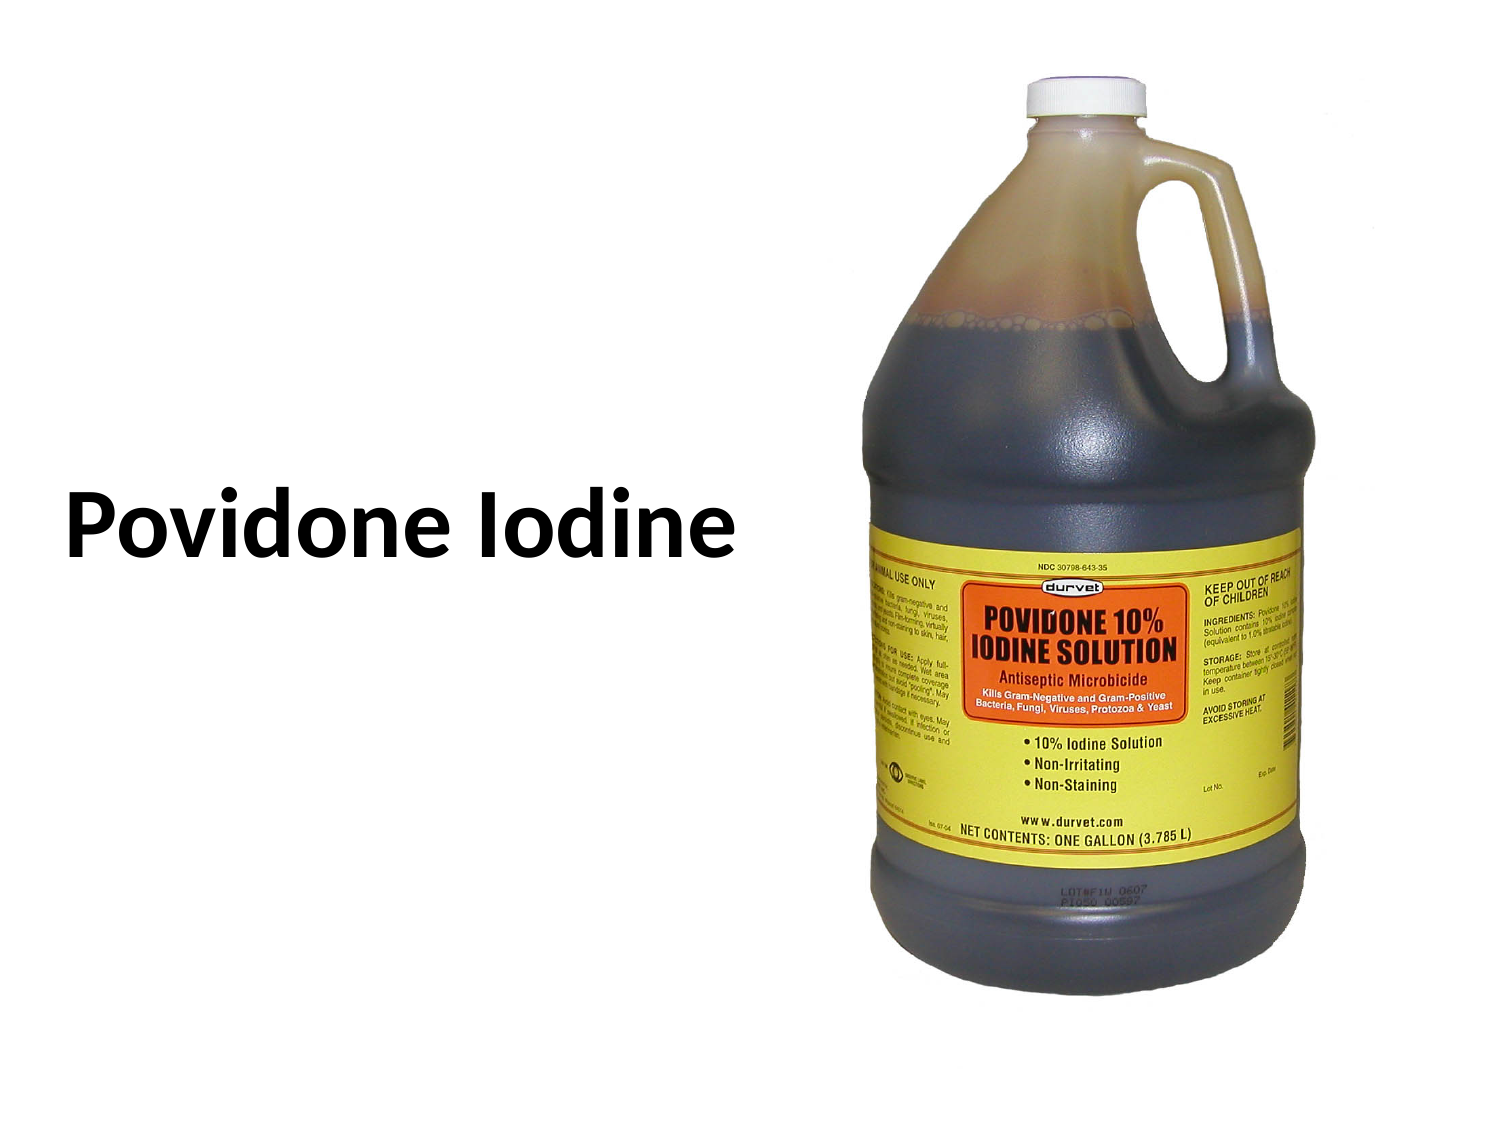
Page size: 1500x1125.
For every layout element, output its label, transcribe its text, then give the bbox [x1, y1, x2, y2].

text_box Povidone Iodine [49, 450, 810, 585]
picture [816, 24, 1376, 1069]
